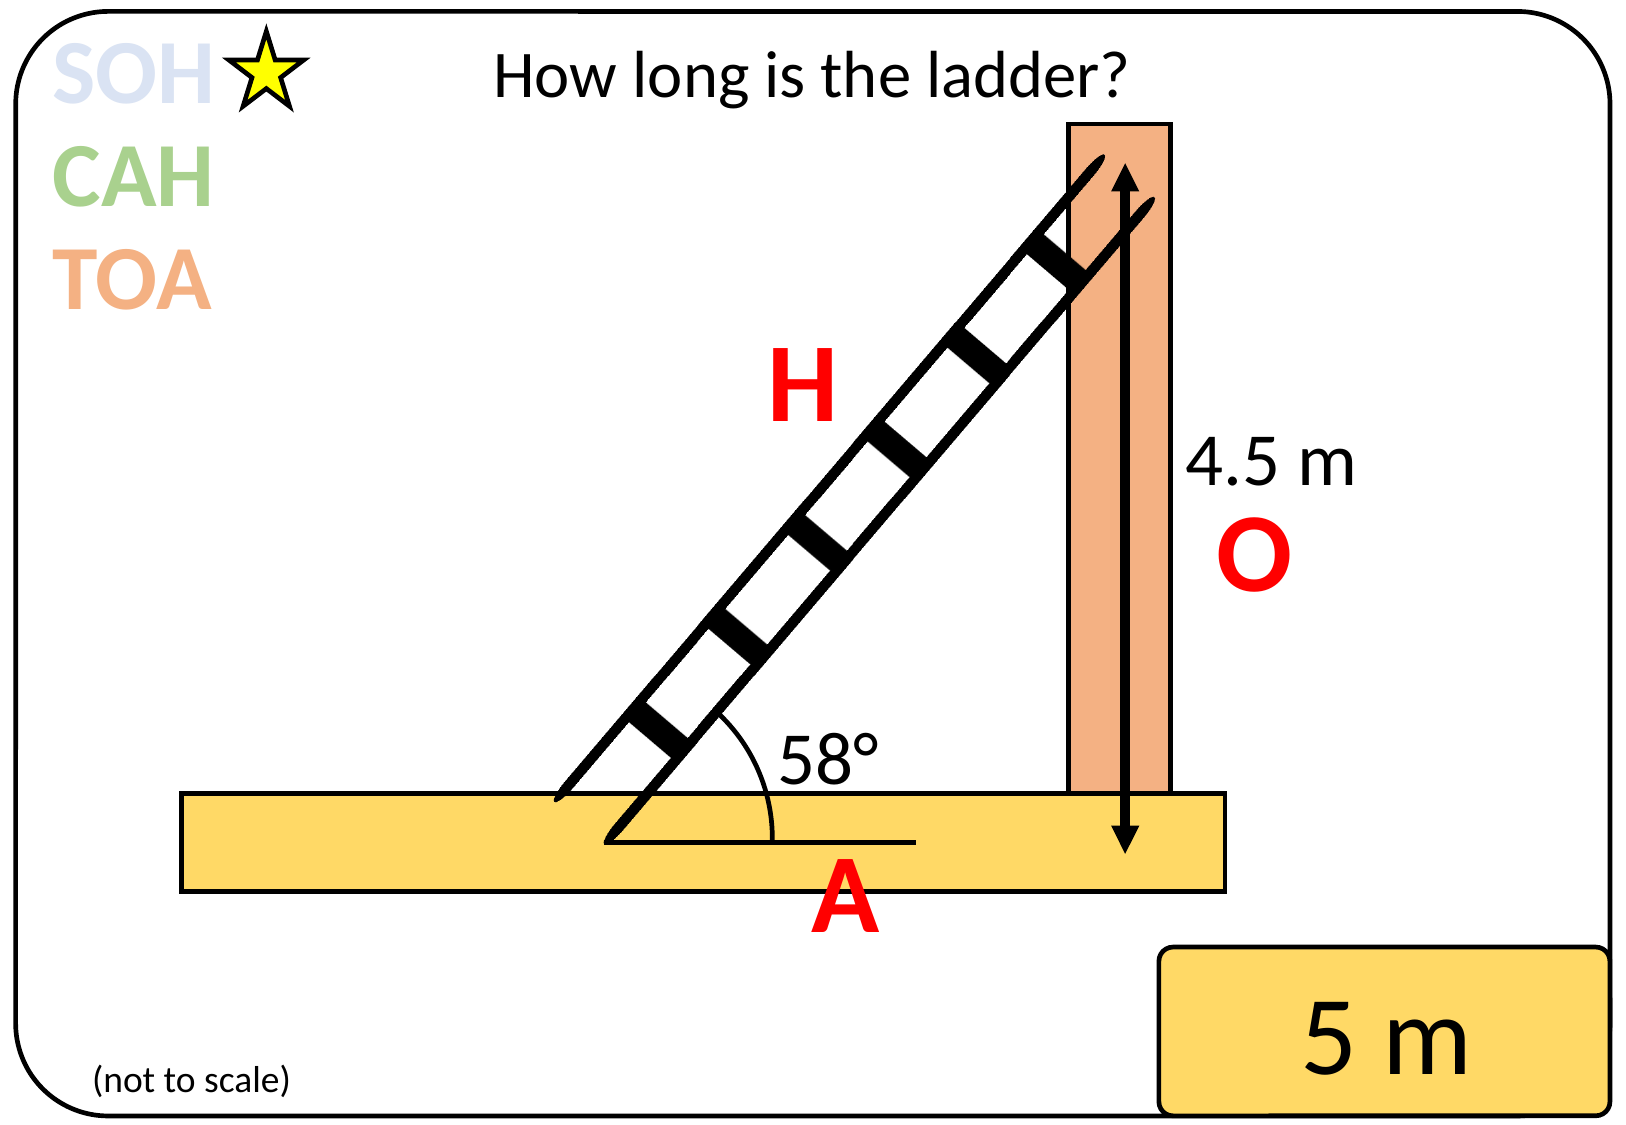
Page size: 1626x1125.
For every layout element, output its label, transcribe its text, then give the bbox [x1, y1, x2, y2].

text_box [14, 10, 1612, 1117]
text_box How long is the ladder? [478, 23, 1147, 119]
text_box H [752, 301, 805, 452]
text_box [768, 807, 774, 840]
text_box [36, 4, 232, 337]
text_box 4.5 m [1171, 403, 1373, 509]
text_box 5 m [1285, 954, 1488, 1104]
text_box O [1201, 470, 1308, 621]
picture [805, 843, 903, 924]
picture [607, 845, 623, 853]
picture [544, 75, 1121, 842]
text_box [1157, 946, 1611, 1117]
text_box A [795, 845, 895, 963]
text_box [232, 27, 307, 110]
text_box 58° [762, 701, 805, 807]
text_box (not to scale) [77, 1047, 306, 1107]
text_box [727, 722, 762, 783]
text_box A [795, 812, 805, 840]
picture [1130, 183, 1165, 249]
